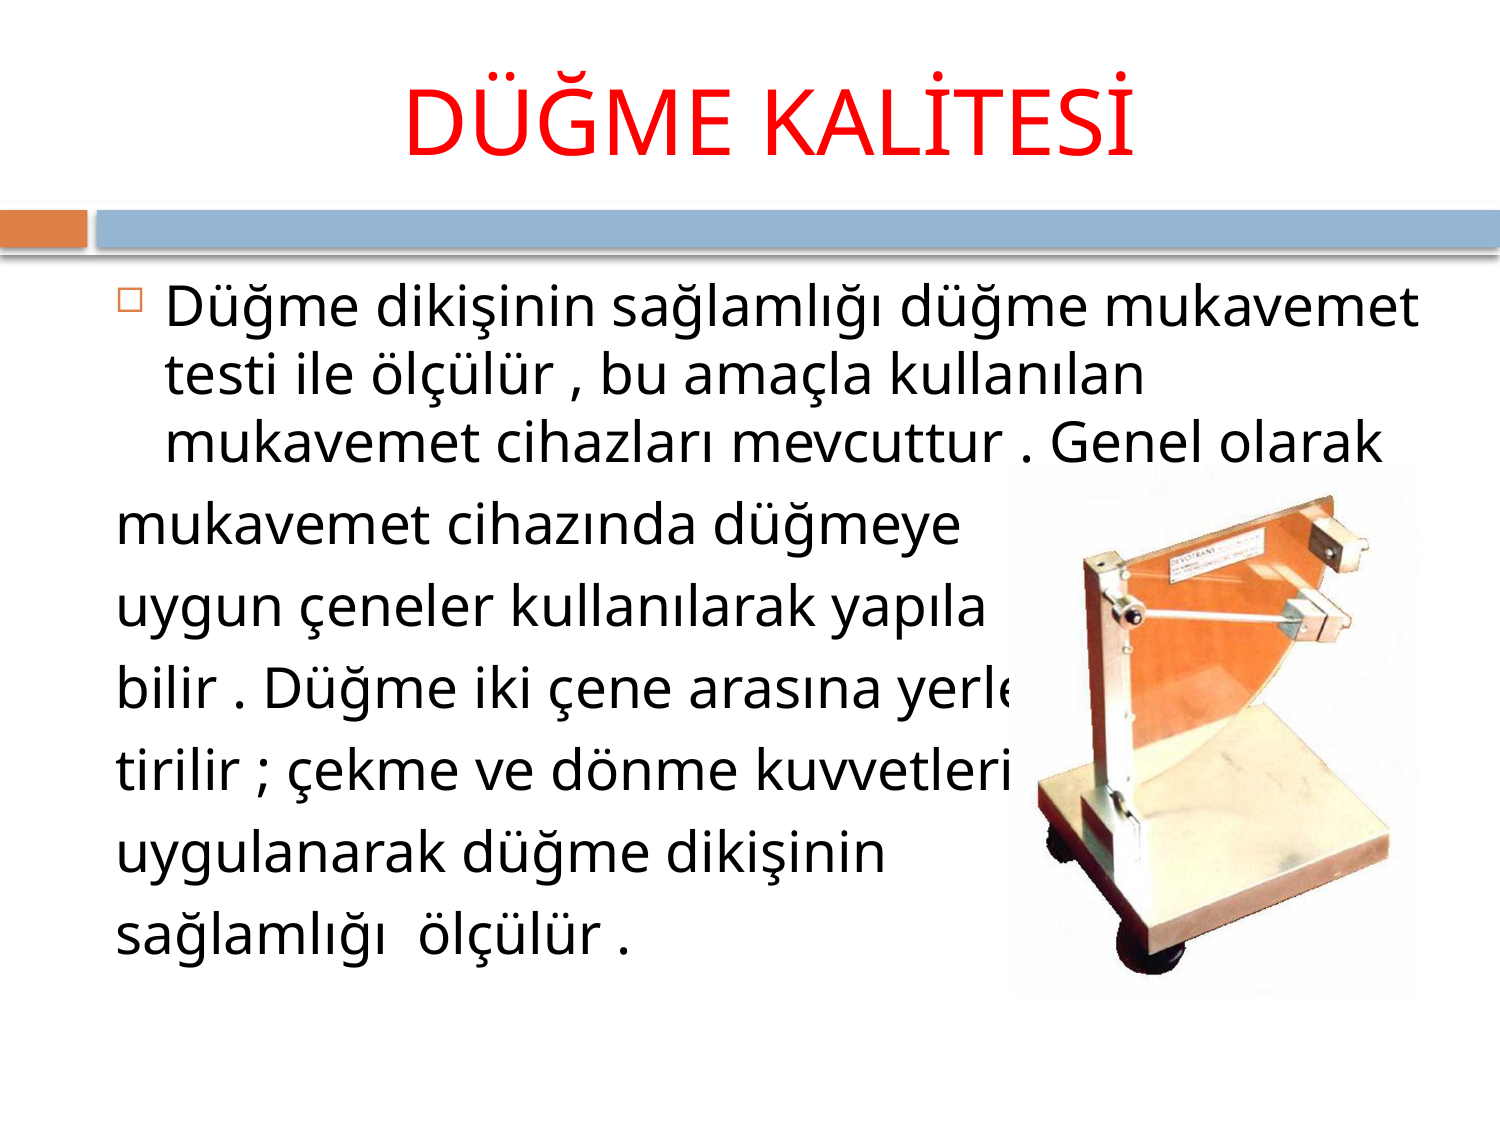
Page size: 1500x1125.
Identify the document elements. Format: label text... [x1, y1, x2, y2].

list Düğme dikişinin sağlamlığı düğme mukavemet testi ile ölçülür , bu amaçla kullanılan mukavemet cihazları mevcuttur . Genel olarak mukavemet cihazında düğmeye uygun çeneler kullanılarak yapıla bilir . Düğme iki çene arasına yerleş tirilir ; çekme ve dönme kuvvetleri uygulanarak düğme dikişinin sağlamlığı ölçülür . [100, 262, 1438, 1000]
title DÜĞME KALİTESİ [100, 37, 1438, 200]
picture [1009, 465, 1420, 997]
